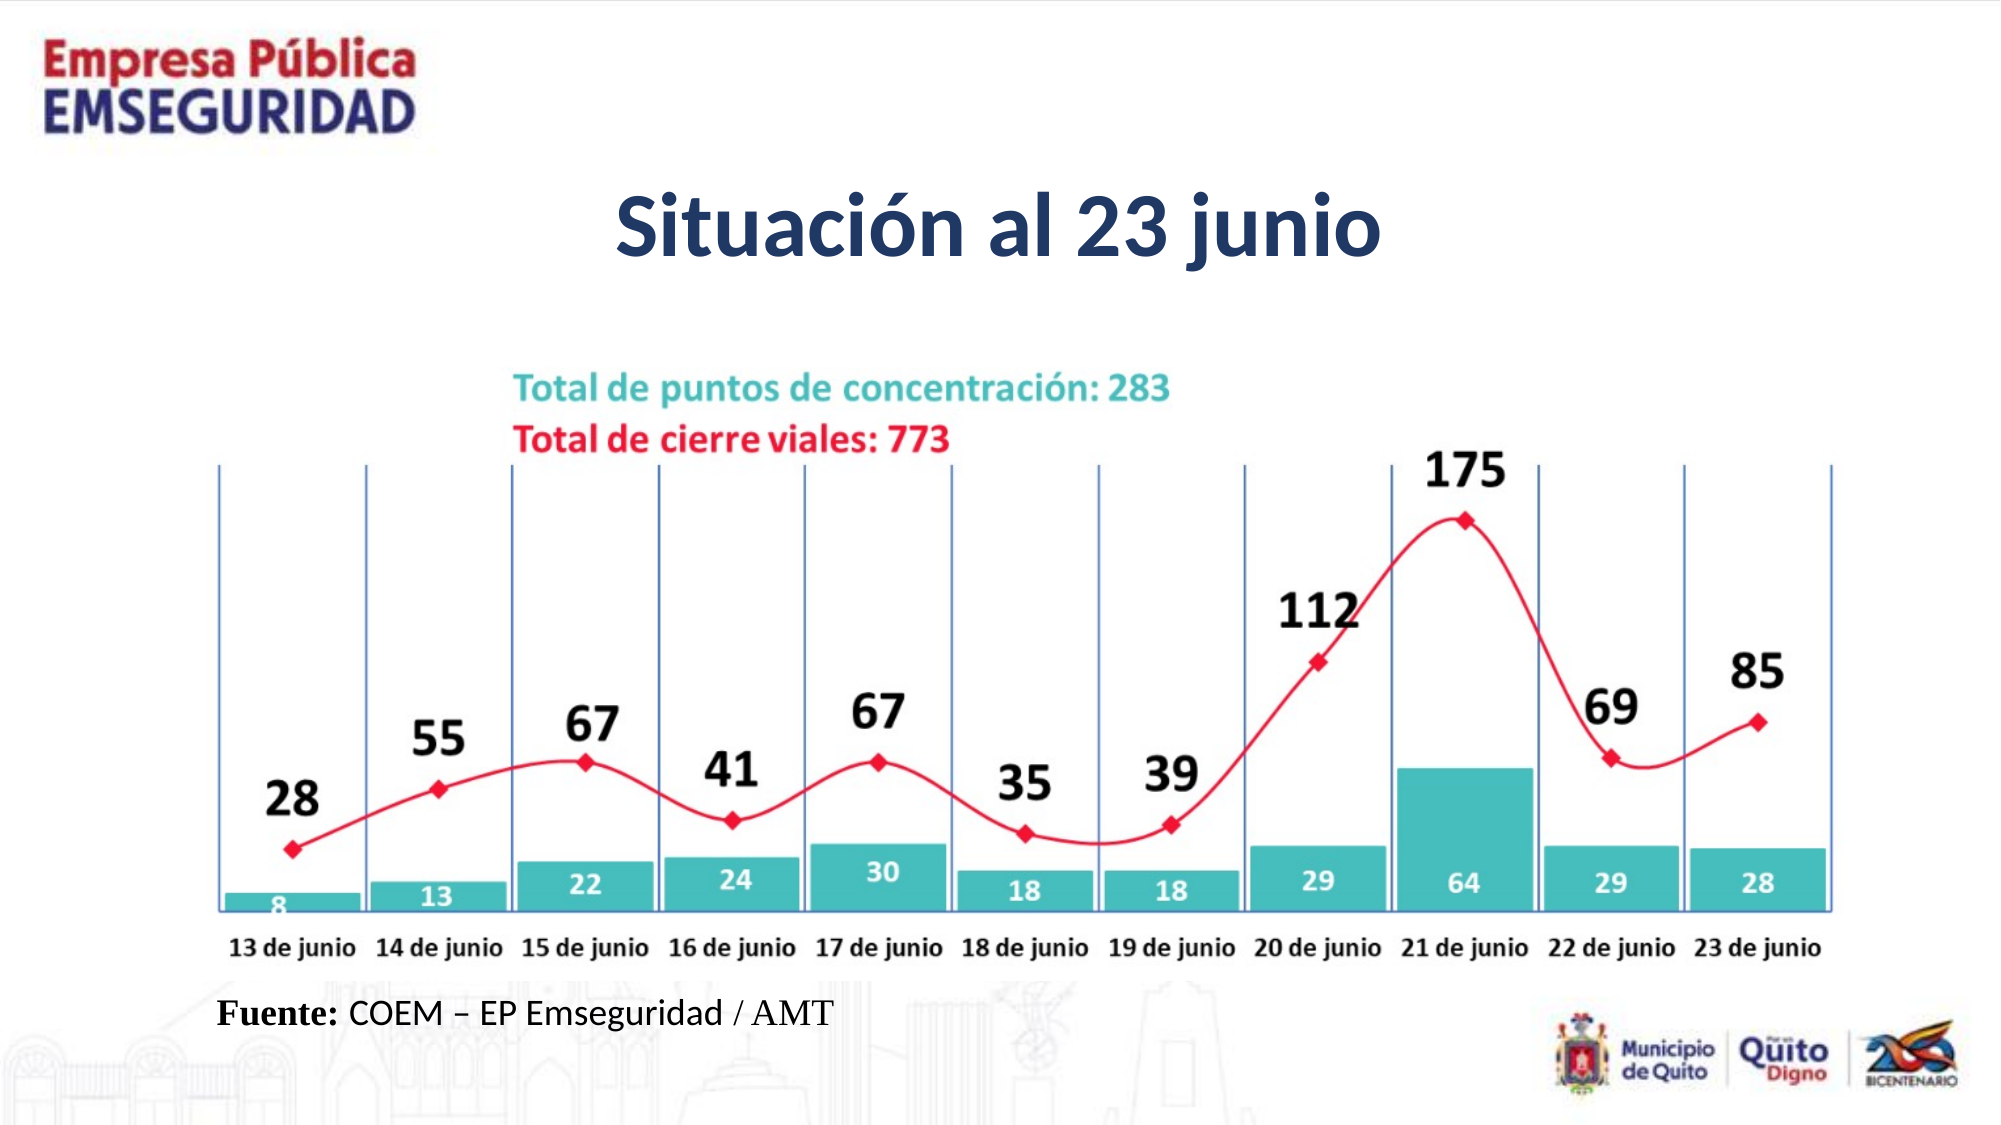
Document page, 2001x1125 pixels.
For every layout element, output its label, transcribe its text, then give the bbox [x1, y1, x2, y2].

picture [0, 0, 2001, 1125]
text_box Fuente: COEM – EP Emseguridad / AMT [201, 981, 1202, 1041]
text_box Situación al 23 junio [295, 157, 1705, 283]
